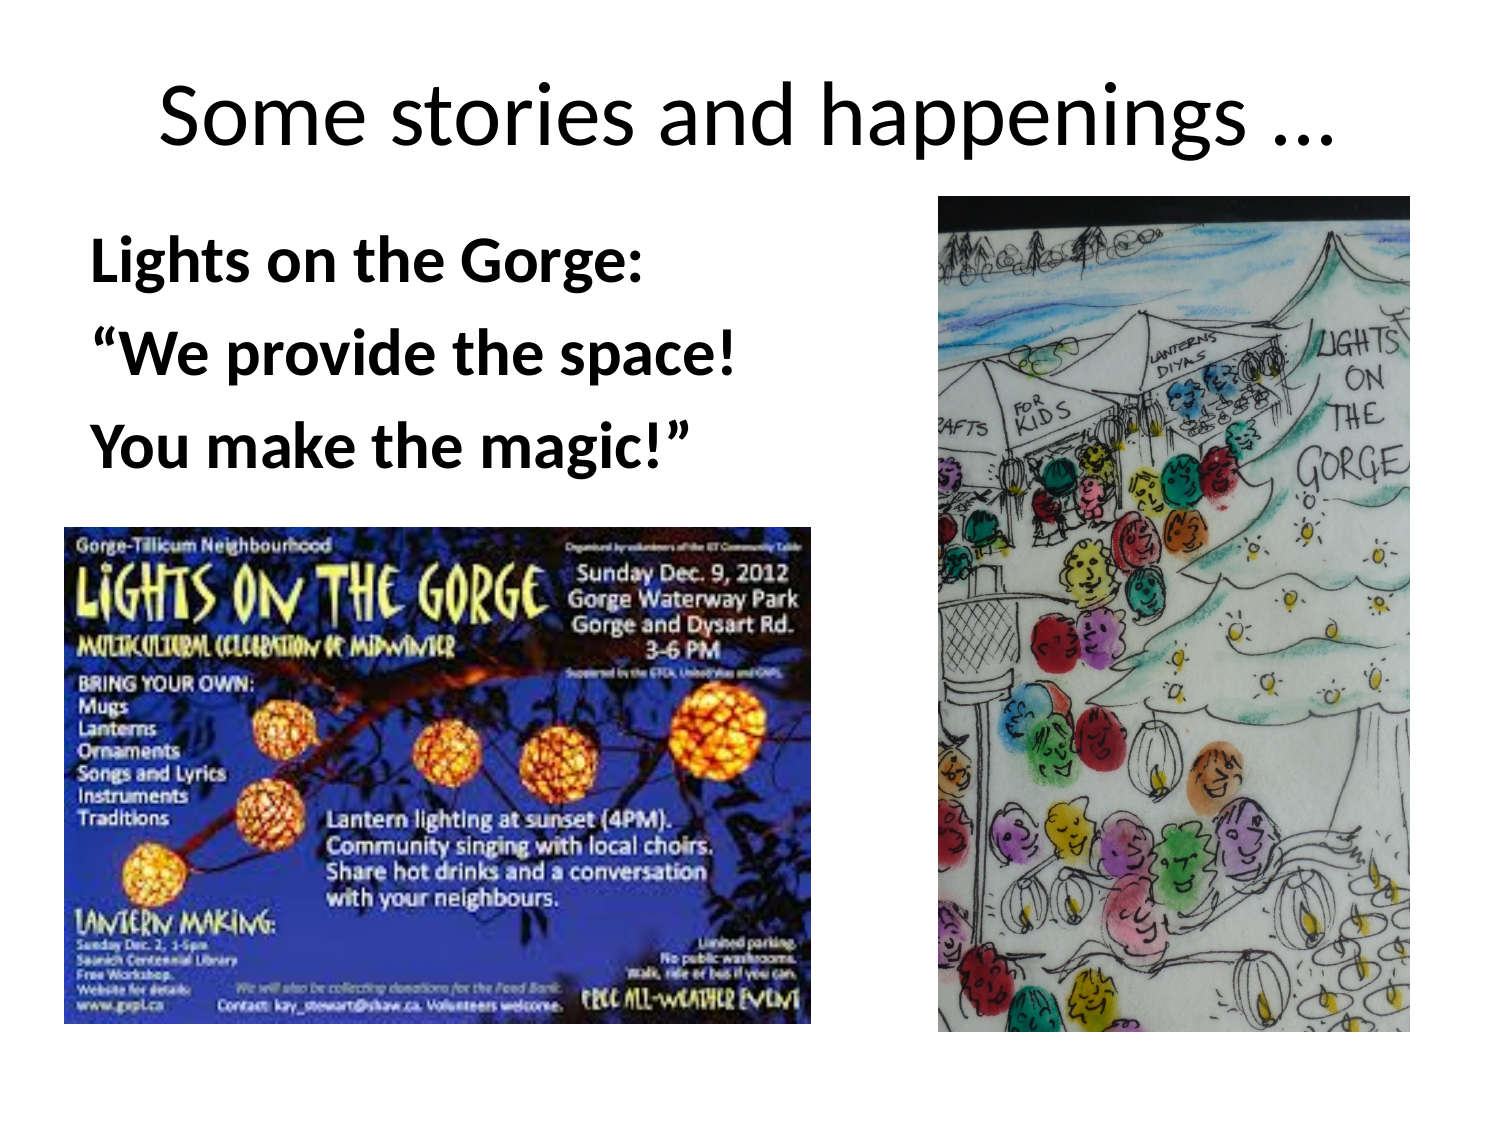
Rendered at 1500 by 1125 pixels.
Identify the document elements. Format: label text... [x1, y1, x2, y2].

list Lights on the Gorge: “We provide the space! You make the magic!” [75, 208, 1425, 1047]
title Some stories and happenings ... [75, 45, 1425, 173]
picture [938, 195, 1410, 1032]
picture [64, 526, 811, 1024]
